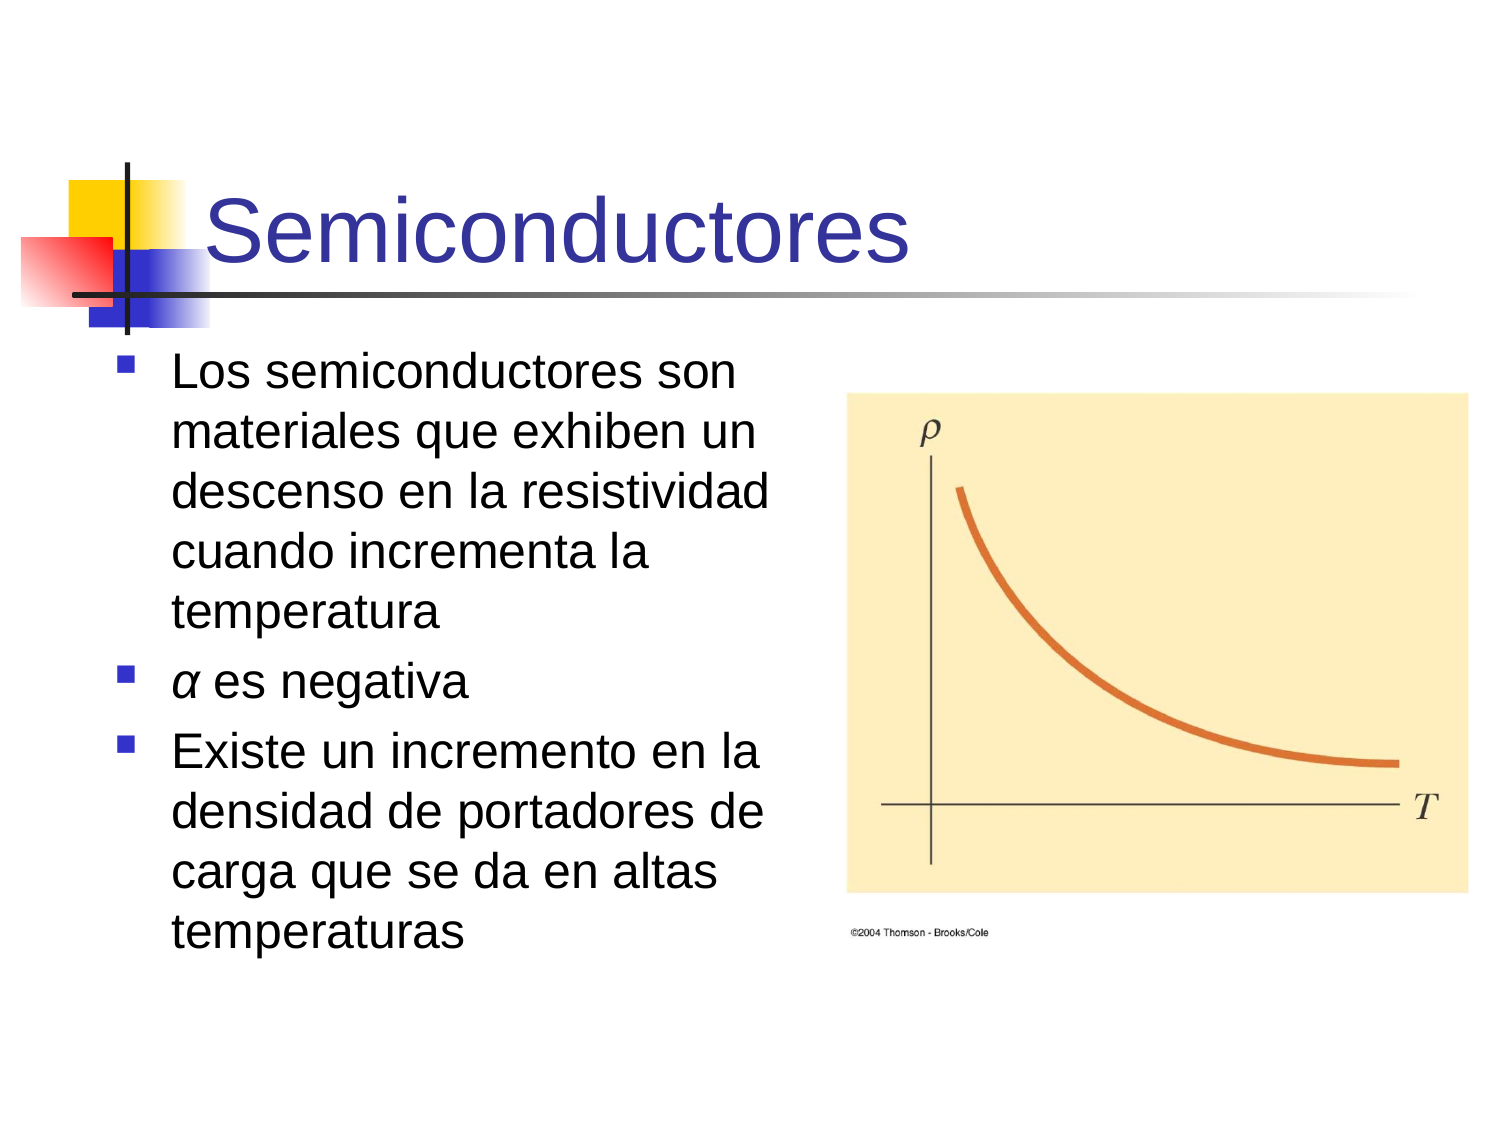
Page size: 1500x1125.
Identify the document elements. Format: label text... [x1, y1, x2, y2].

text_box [843, 392, 1470, 945]
list Los semiconductores son materiales que exhiben un descenso en la resistividad cuando incrementa la temperatura α es negativa Existe un incremento en la densidad de portadores de carga que se da en altas temperaturas [99, 331, 819, 1075]
title Semiconductores [188, 101, 1468, 289]
